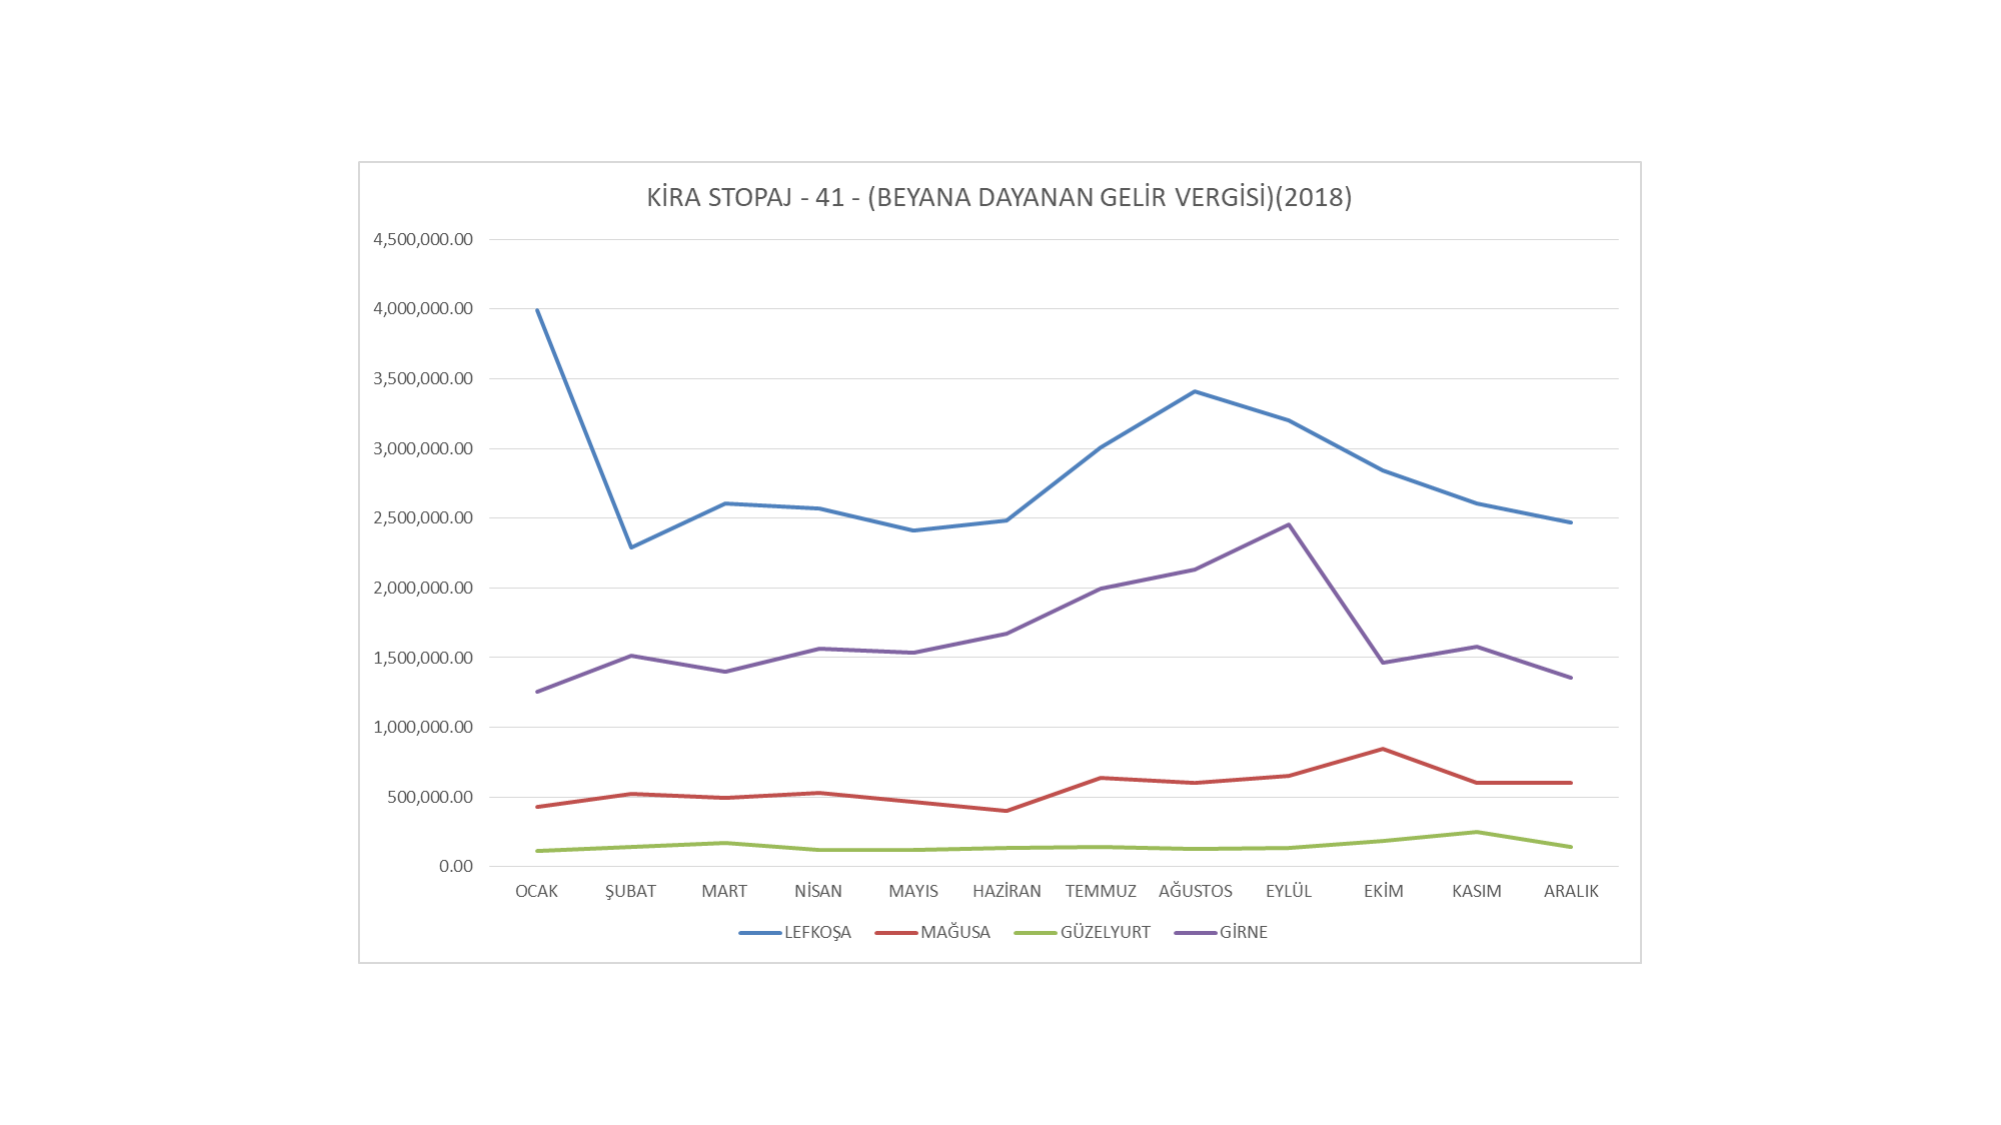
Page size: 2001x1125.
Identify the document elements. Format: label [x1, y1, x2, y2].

picture [358, 161, 1642, 964]
